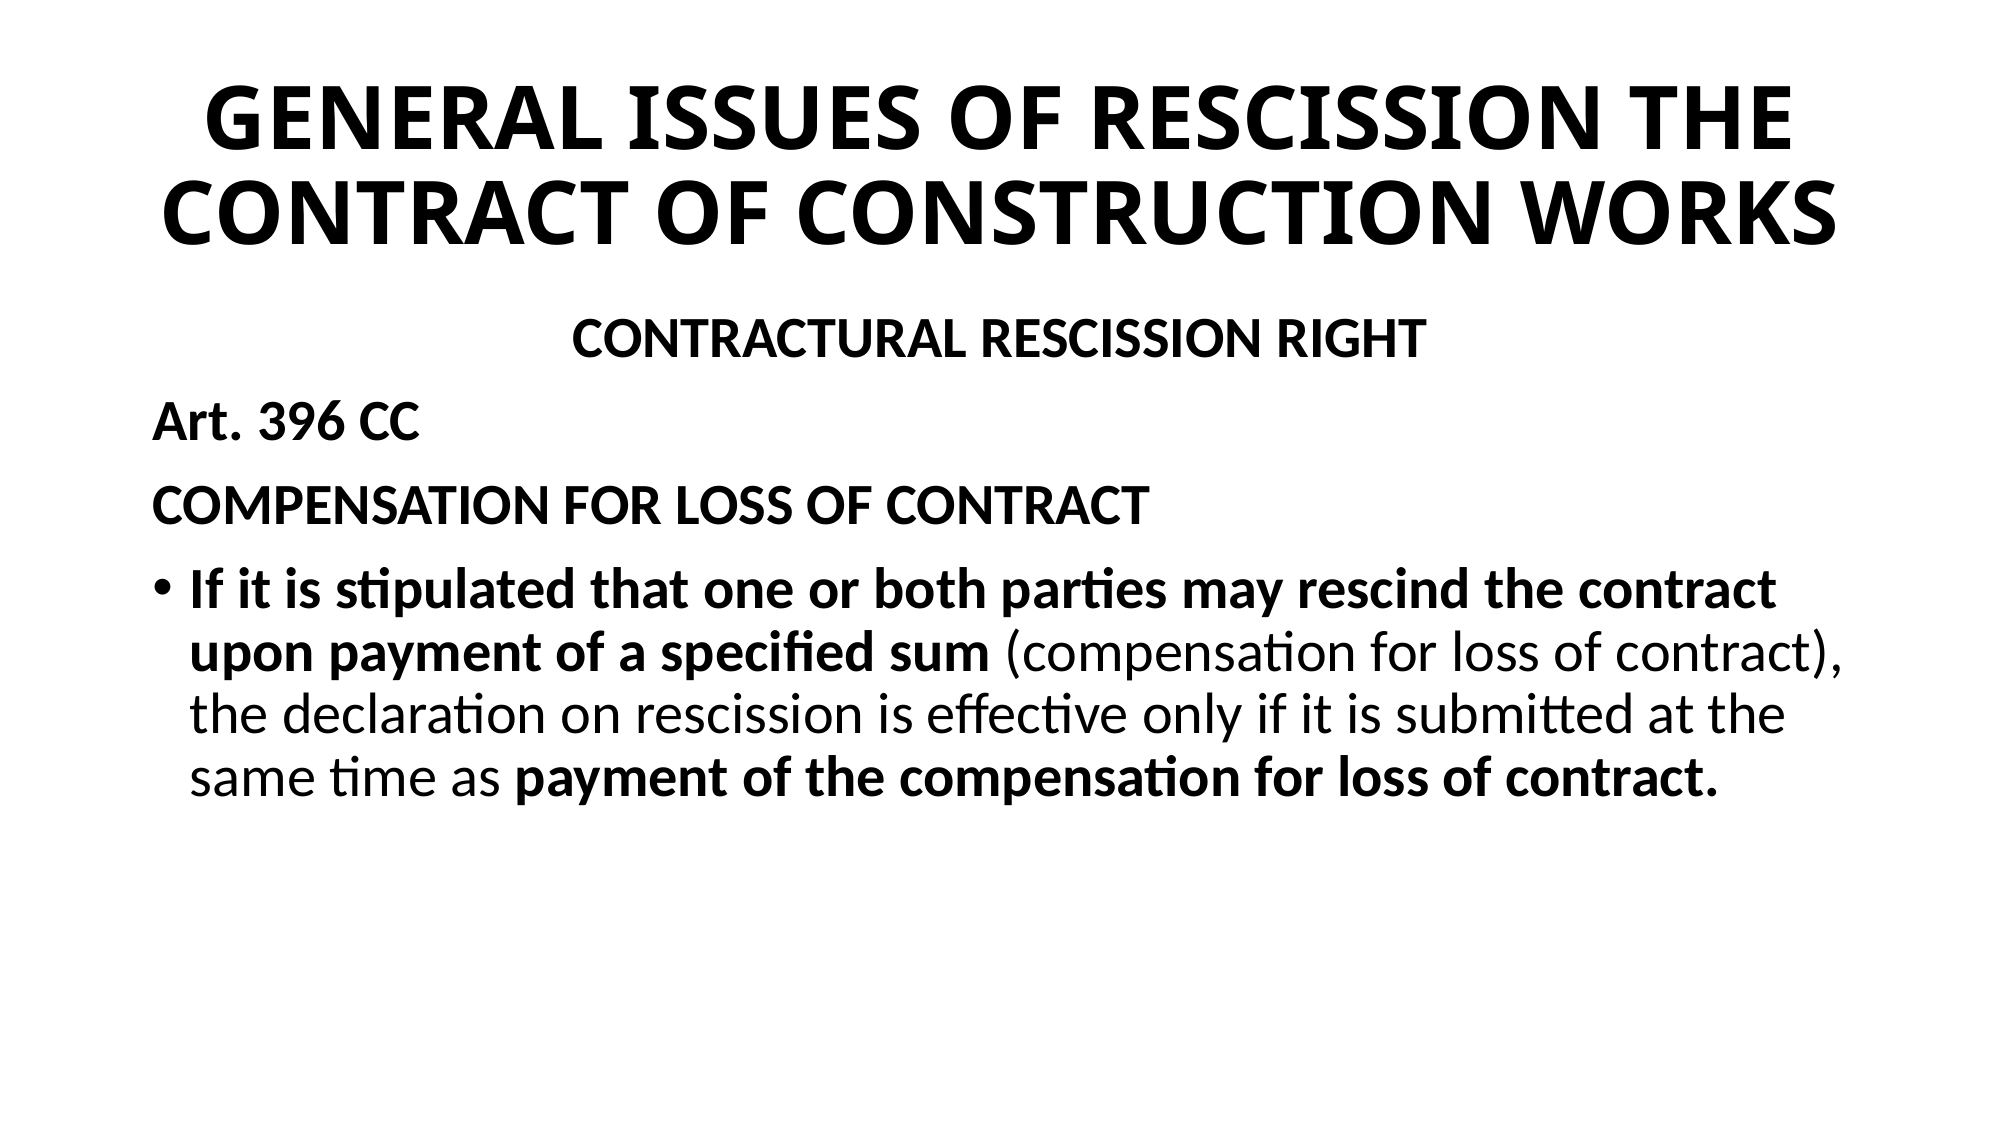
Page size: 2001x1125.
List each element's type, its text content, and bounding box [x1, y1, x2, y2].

title GENERAL ISSUES OF RESCISSION THE CONTRACT OF CONSTRUCTION WORKS [137, 59, 1863, 278]
list CONTRACTURAL RESCISSION RIGHT Art. 396 CC COMPENSATION FOR LOSS OF CONTRACT If it is stipulated that one or both parties may rescind the contract upon payment of a specified sum (compensation for loss of contract), the declaration on rescission is effective only if it is submitted at the same time as payment of the compensation for loss of contract. [137, 299, 1863, 1014]
